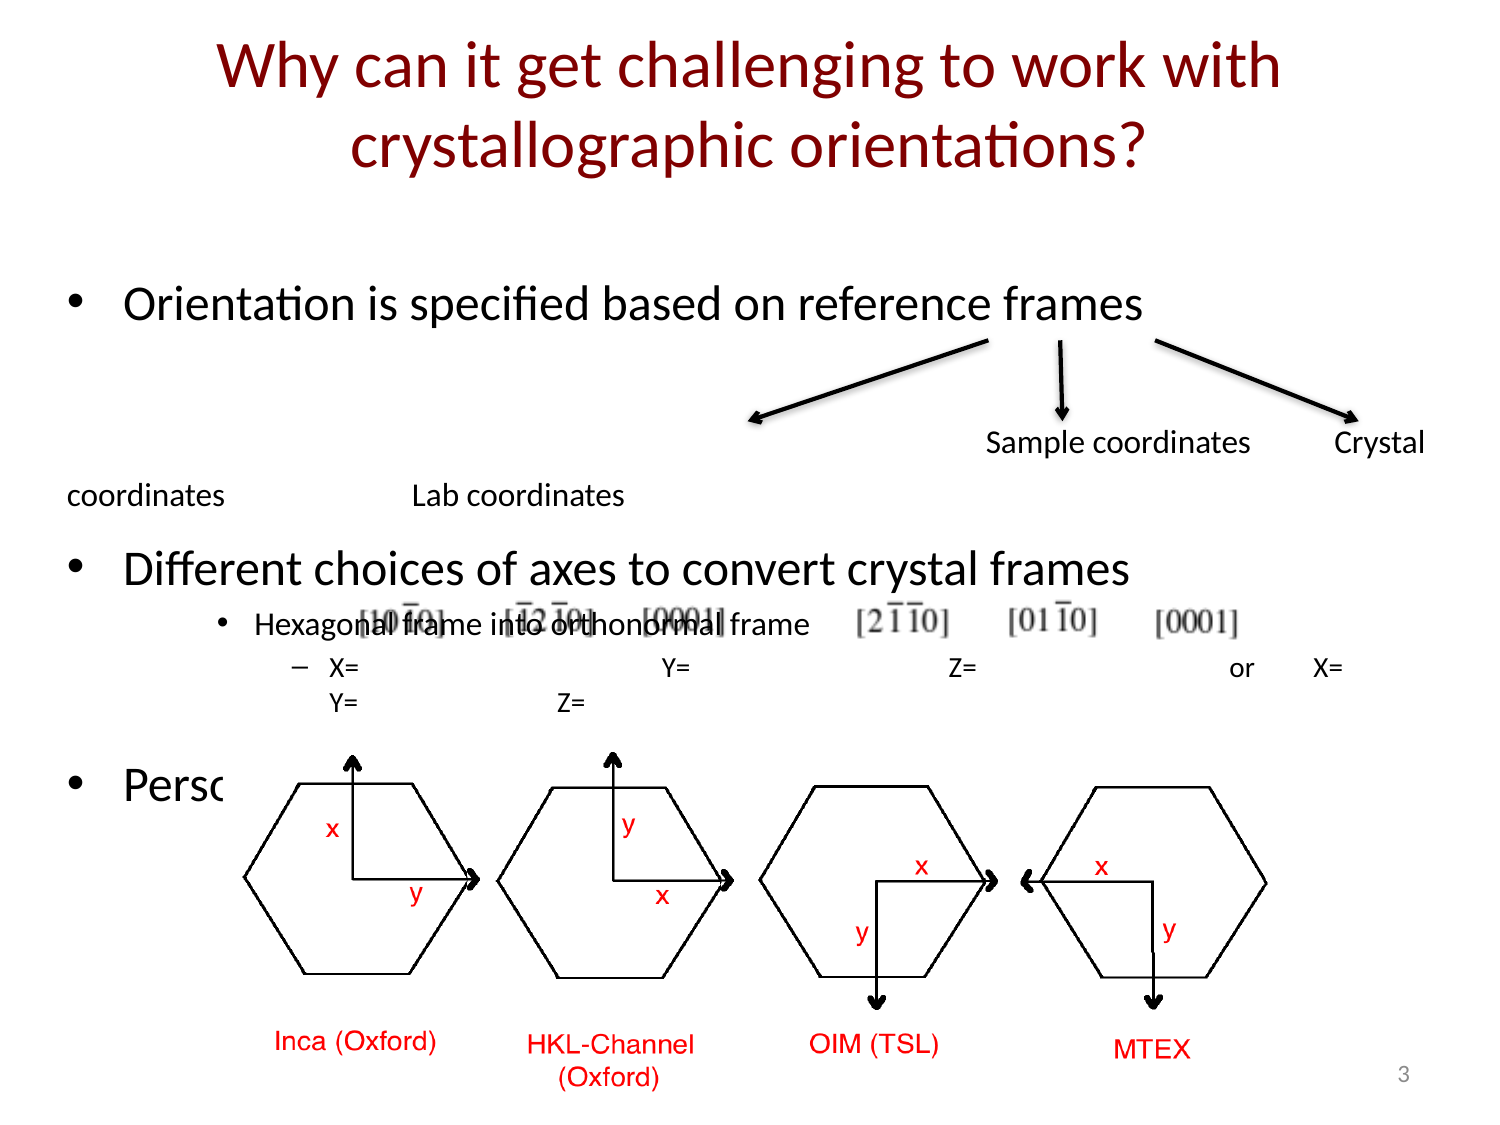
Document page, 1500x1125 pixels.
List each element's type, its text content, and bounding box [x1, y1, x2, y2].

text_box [502, 595, 597, 639]
picture [222, 750, 1273, 1105]
slide_number 2 [1277, 1042, 1425, 1103]
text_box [1154, 339, 1360, 422]
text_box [1006, 594, 1101, 638]
list Orientation is specified based on reference frames Sample coordinates Crystal coordinates Lab coordinates Different choices of axes to convert crystal frames Hexagonal frame into orthonormal frame X= Y= Z= or X= Y= Z= Personal experiences? [51, 262, 1477, 1005]
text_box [747, 339, 989, 422]
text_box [356, 596, 446, 640]
text_box Why can it get challenging to work with crystallographic orientations? [74, 7, 1425, 195]
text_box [854, 595, 951, 639]
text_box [1153, 603, 1239, 640]
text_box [1059, 339, 1063, 422]
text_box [640, 602, 726, 638]
